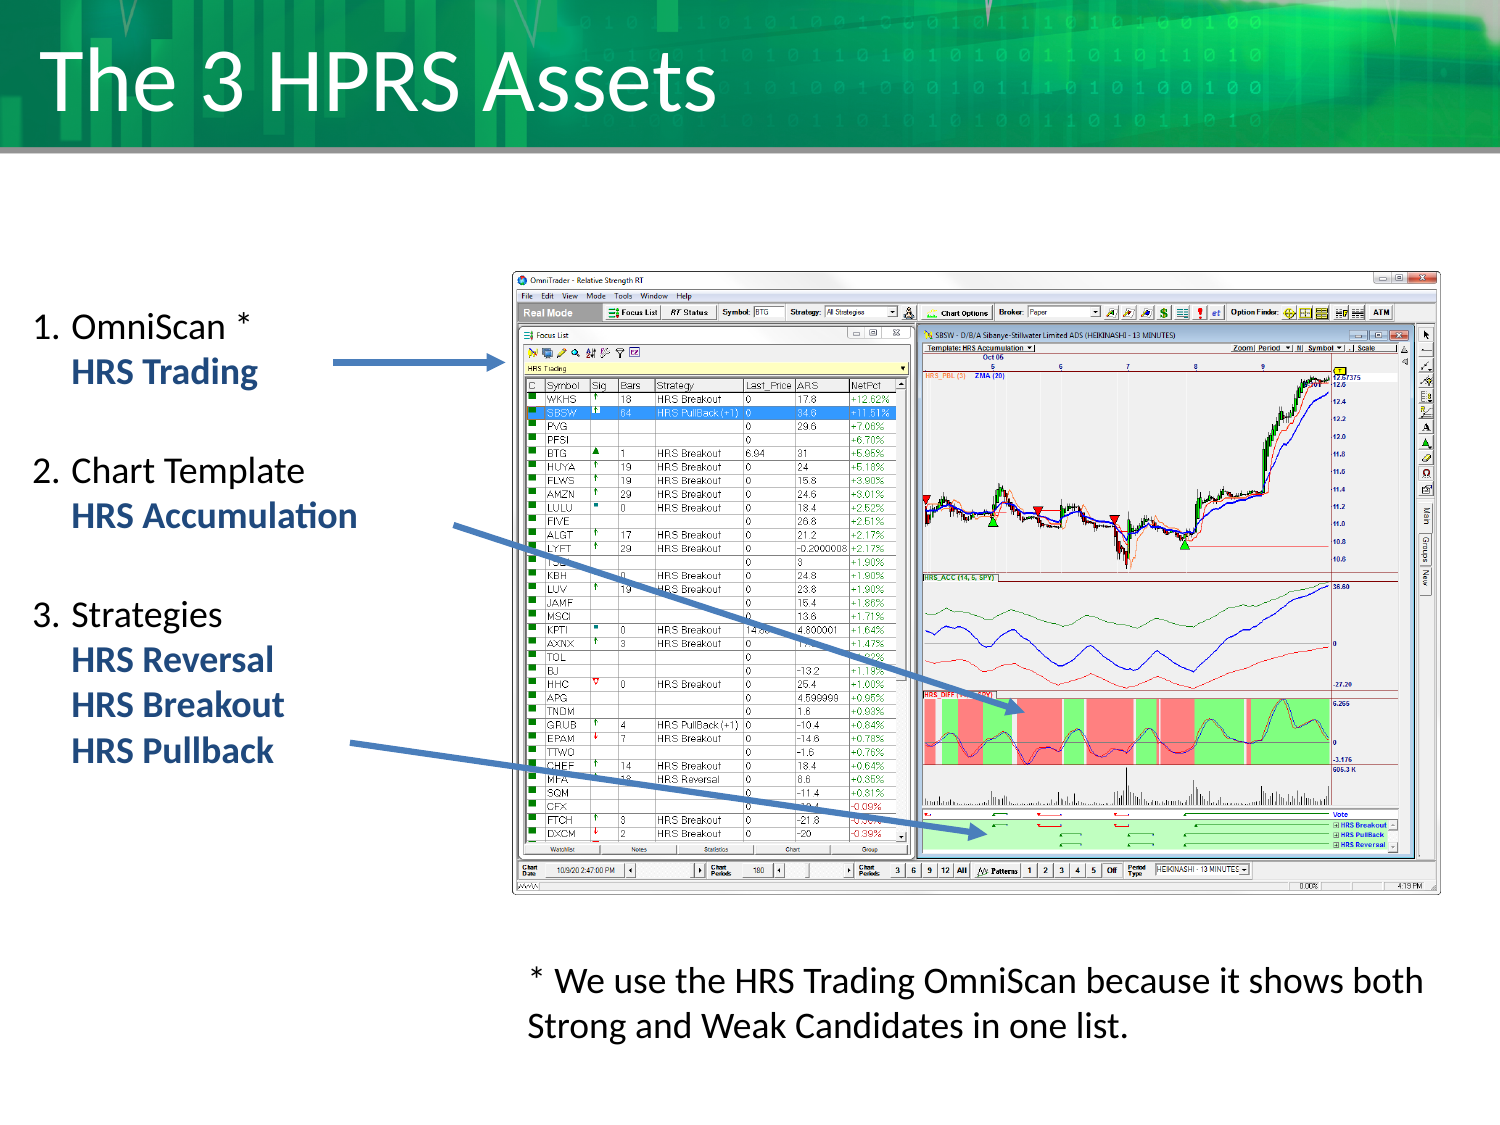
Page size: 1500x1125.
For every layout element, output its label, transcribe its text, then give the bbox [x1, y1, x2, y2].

text_box * We use the HRS Trading OmniScan because it shows both Strong and Weak Candidates in one list. [512, 949, 1441, 1054]
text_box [349, 742, 988, 835]
picture [0, 0, 1500, 1125]
title The 3 HPRS Assets [24, 0, 1350, 150]
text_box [453, 524, 1026, 713]
list OmniScan * HRS Trading Chart Template HRS Accumulation Strategies HRS Reversal HRS Breakout HRS Pullback [17, 294, 485, 831]
